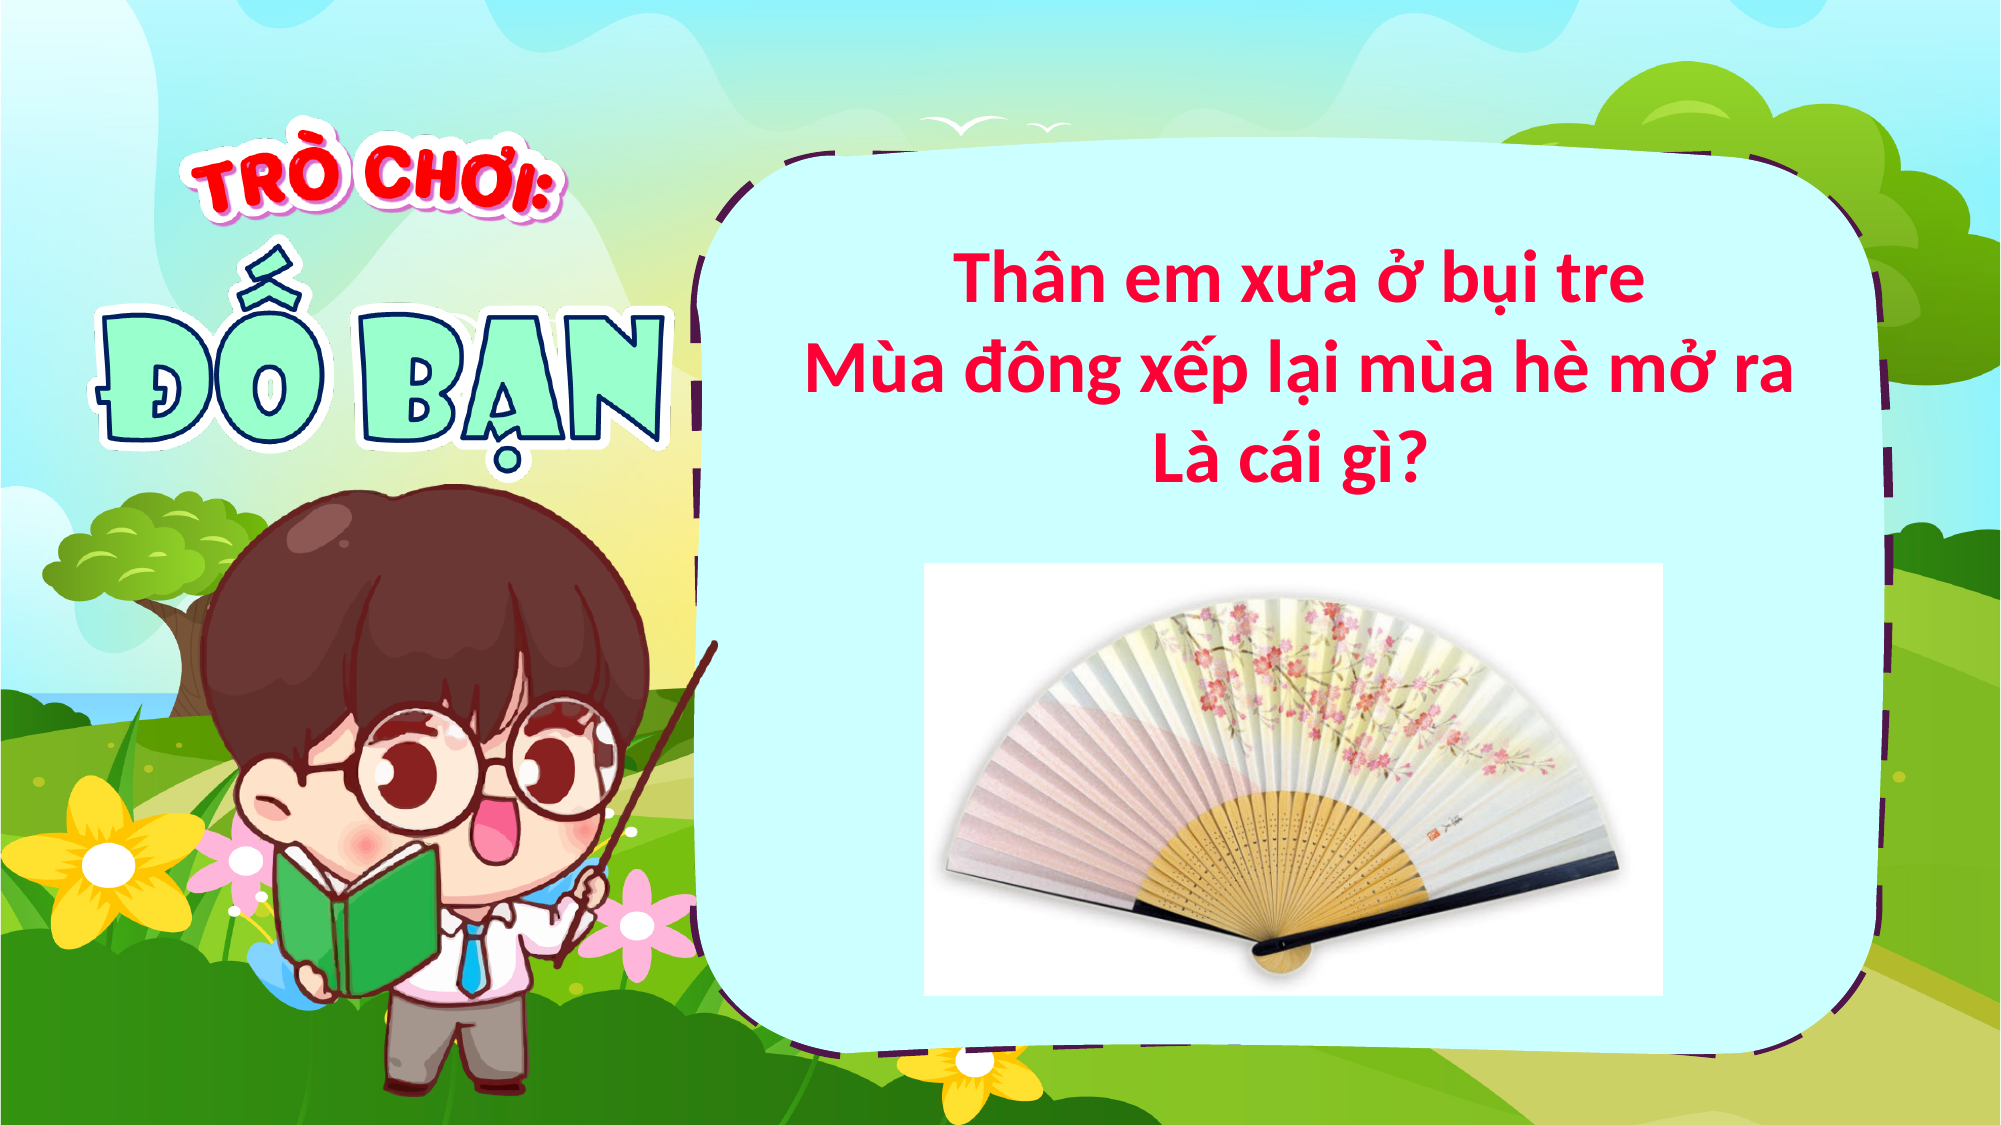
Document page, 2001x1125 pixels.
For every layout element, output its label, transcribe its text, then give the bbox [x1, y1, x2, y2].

picture [0, 0, 2001, 1125]
text_box Thân em xưa ở bụi tre Mùa đông xếp lại mùa hè mở ra Là cái gì? [718, 220, 1884, 506]
text_box [979, 136, 1848, 220]
text_box [1884, 447, 1888, 460]
text_box [1884, 469, 1889, 482]
text_box [718, 491, 1889, 1055]
